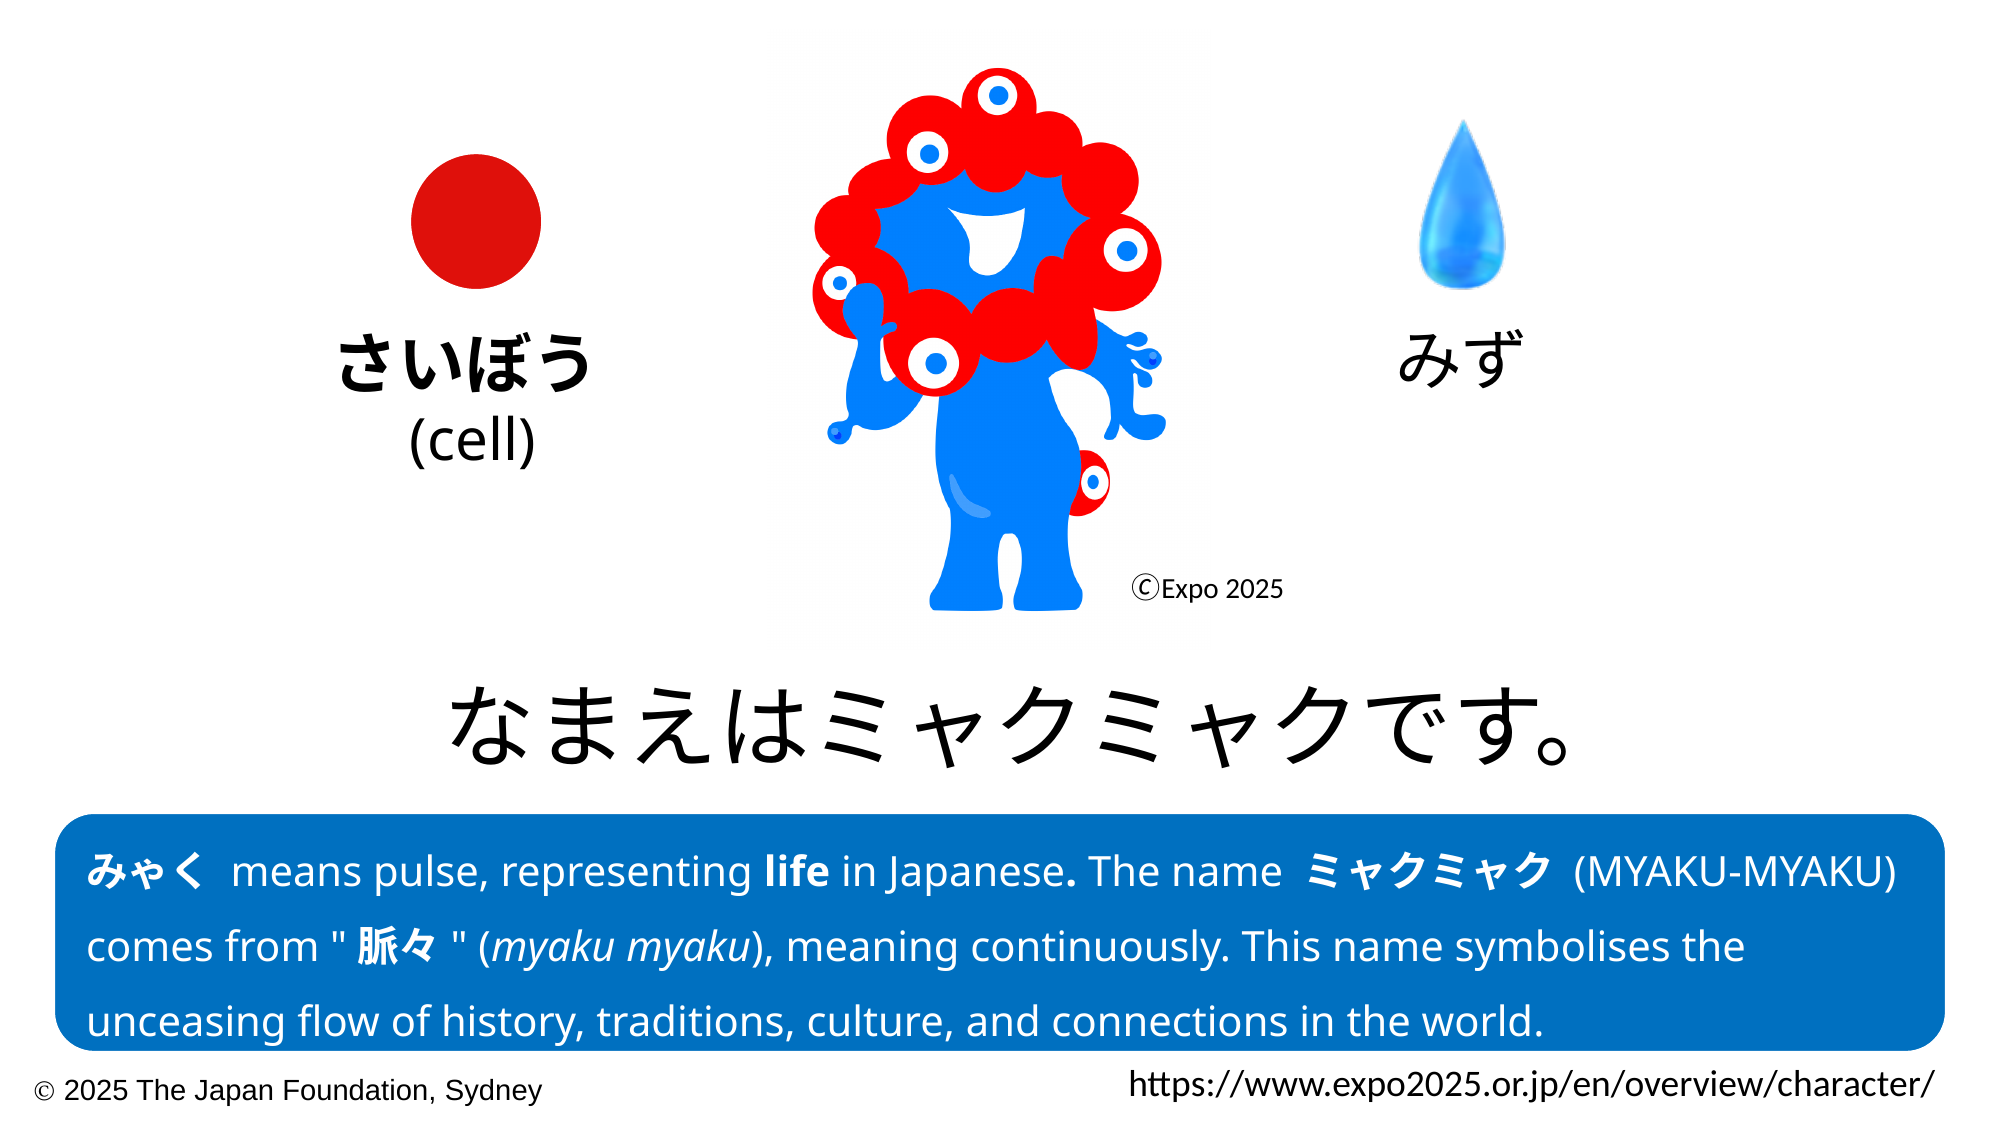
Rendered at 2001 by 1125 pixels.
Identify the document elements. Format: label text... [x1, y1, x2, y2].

text_box Ⓒ 2025 The Japan Foundation, Sydney [0, 1063, 644, 1114]
text_box なまえはミャクミャクです。 [339, 661, 1731, 787]
text_box https://www.expo2025.or.jp/en/overview/character/ [1113, 1051, 1984, 1112]
text_box みゃく means pulse, representing life in Japanese. The name ミャクミャク (MYAKU-MYAKU) comes from "脈々" (myaku myaku), meaning continuously. This name symbolises the unceasing flow of history, traditions, culture, and connections in the world. [54, 813, 1946, 1052]
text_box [767, 29, 1350, 650]
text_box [253, 89, 713, 482]
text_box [1350, 50, 1789, 419]
